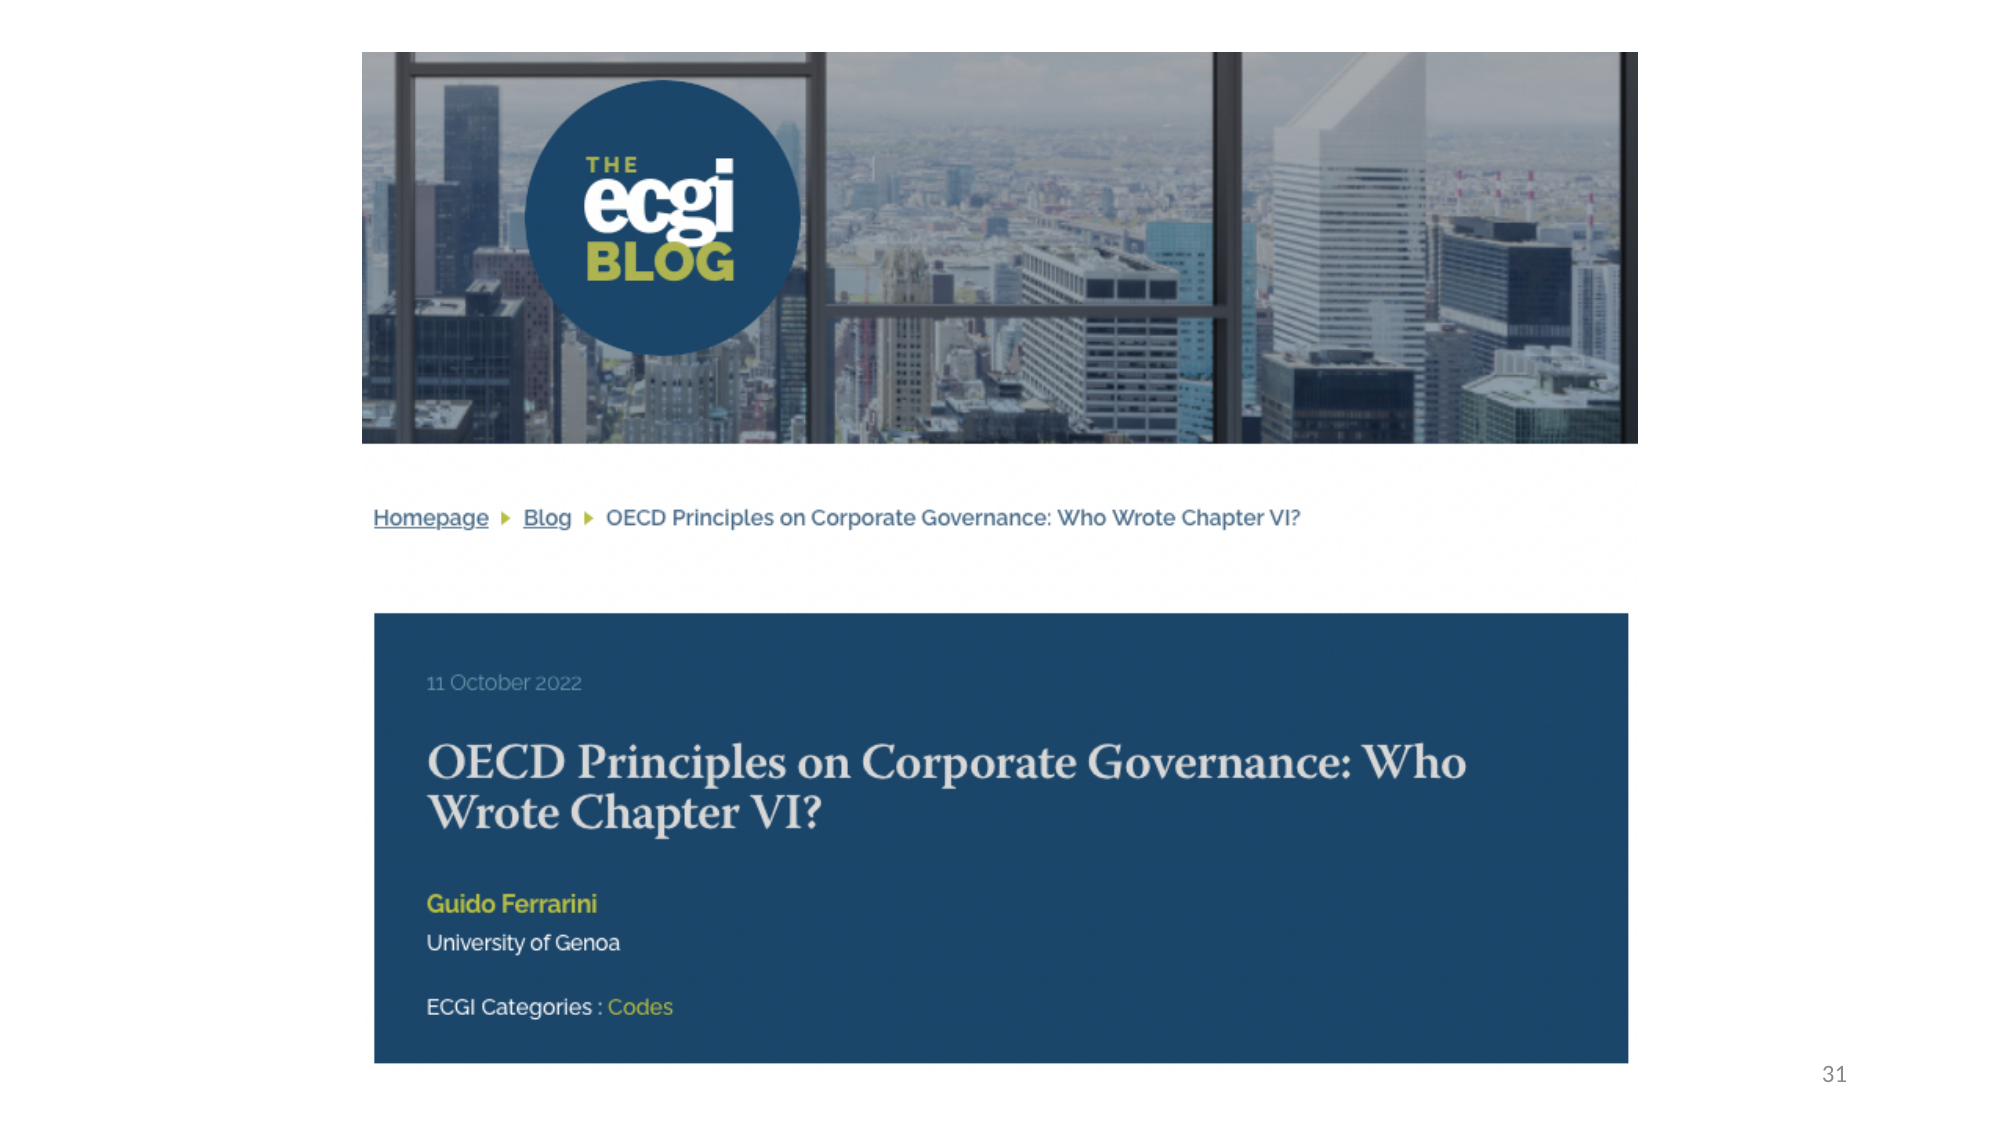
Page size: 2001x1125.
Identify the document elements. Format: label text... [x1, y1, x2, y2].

picture [362, 52, 1638, 1073]
slide_number 31 [1412, 1042, 1863, 1103]
